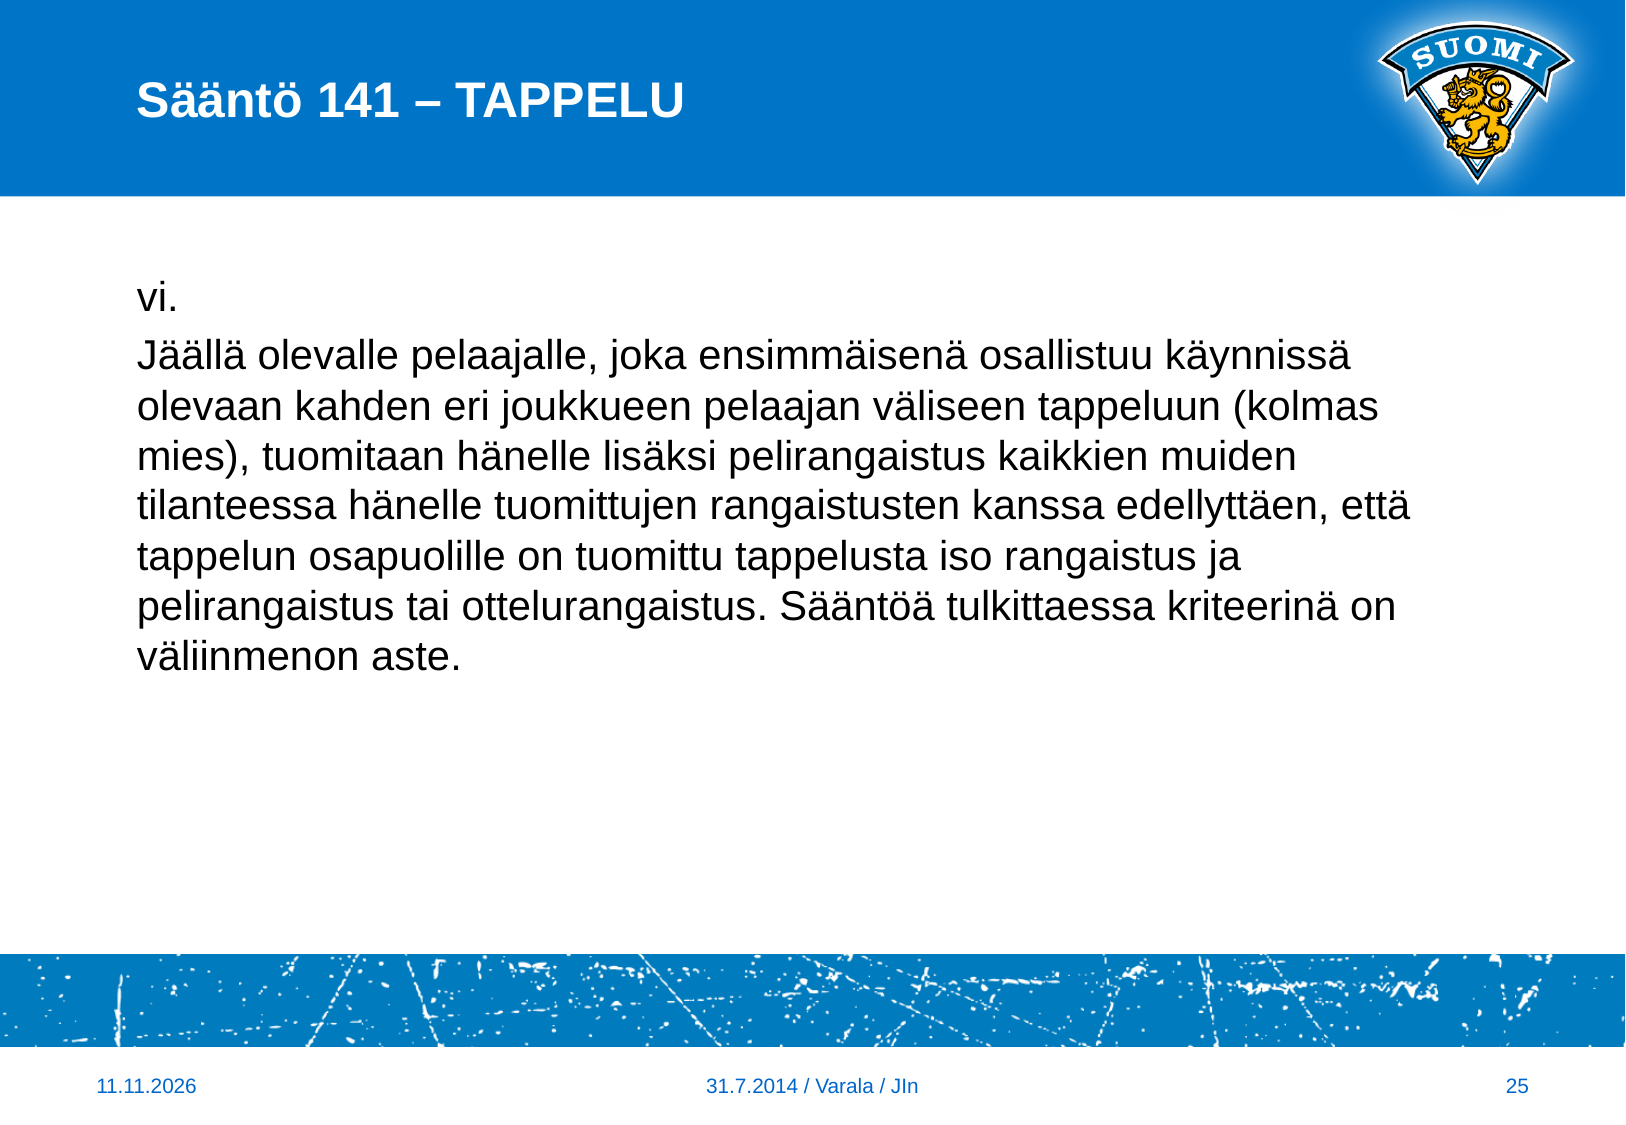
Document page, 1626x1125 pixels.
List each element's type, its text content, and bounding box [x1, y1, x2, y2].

title Sääntö 141 – TAPPELU [121, 22, 1375, 173]
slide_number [81, 1065, 461, 1125]
picture [0, 954, 1626, 1047]
list vi. Jäällä olevalle pelaajalle, joka ensimmäisenä osallistuu käynnissä olevaan kahden eri joukkueen pelaajan väliseen tappeluun (kolmas mies), tuomitaan hänelle lisäksi pelirangaistus kaikkien muiden tilanteessa hänelle tuomittujen rangaistusten kanssa edellyttäen, että tappelun osapuolille on tuomittu tappelusta iso rangaistus ja pelirangaistus tai ottelurangaistus. Sääntöä tulkittaessa kriteerinä on väliinmenon aste. [121, 262, 1504, 938]
slide_number 25 [1164, 1065, 1544, 1125]
footer 31.7.2014 / Varala / JIn [555, 1065, 1070, 1125]
picture [1377, 21, 1575, 185]
